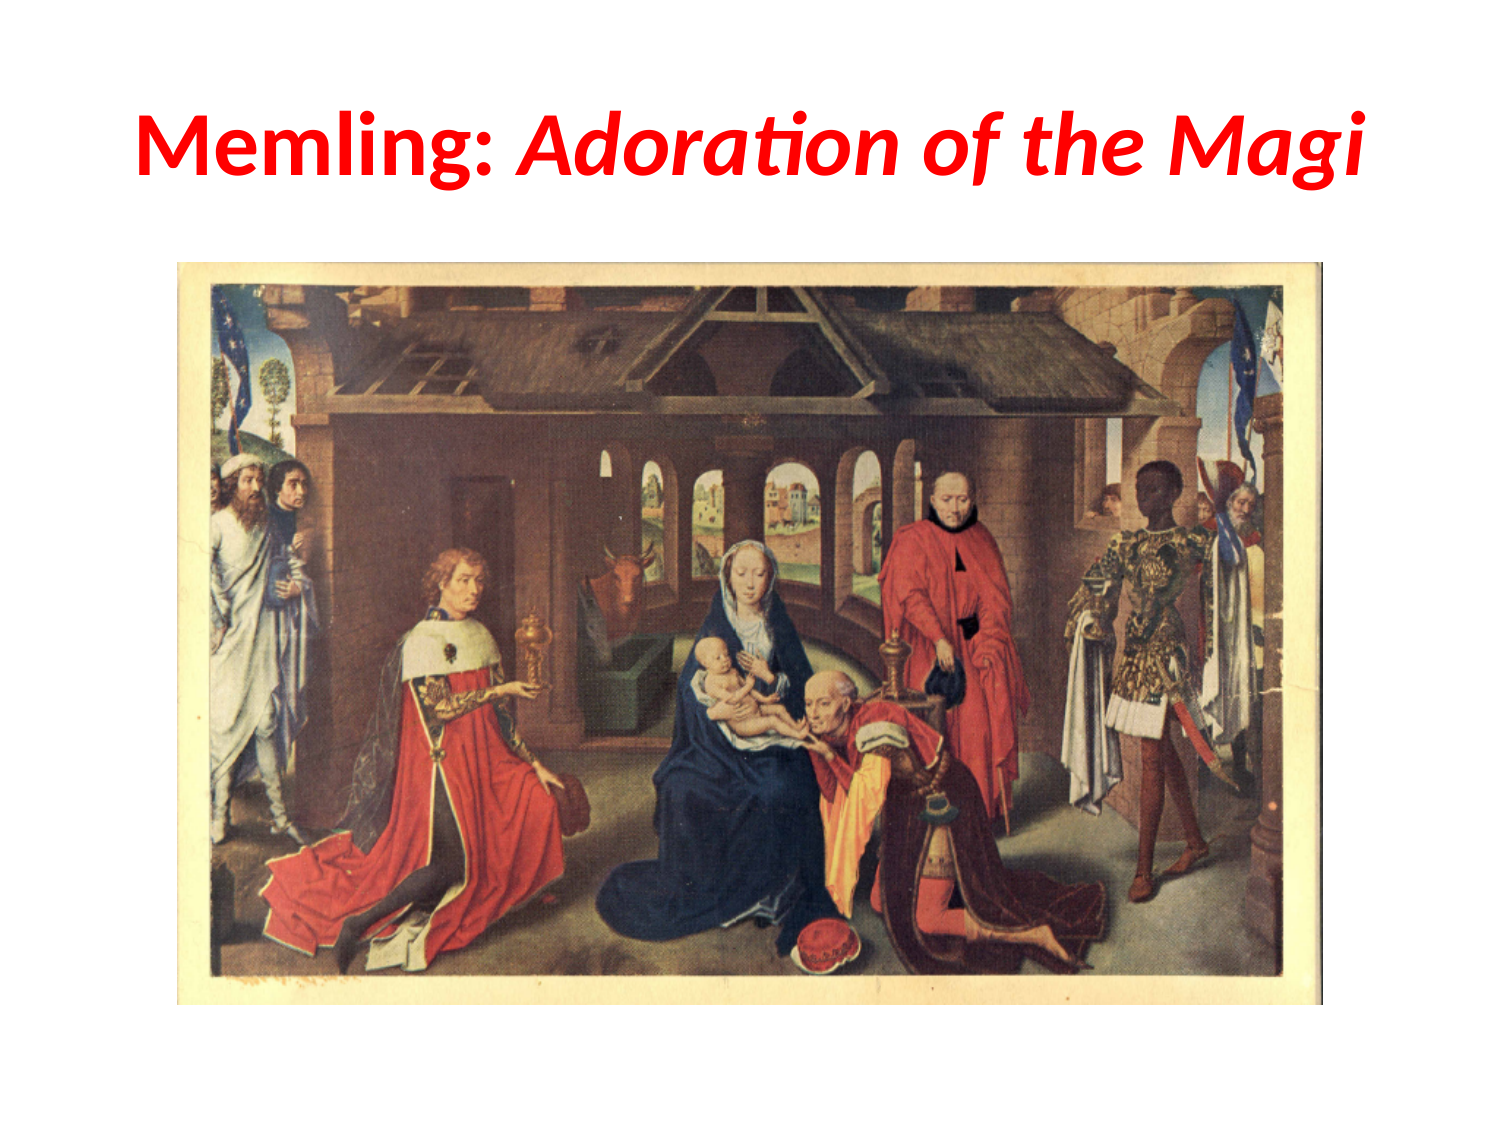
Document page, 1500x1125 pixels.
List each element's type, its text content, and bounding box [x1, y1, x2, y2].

title Memling: Adoration of the Magi [75, 45, 1425, 233]
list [177, 262, 1323, 1006]
